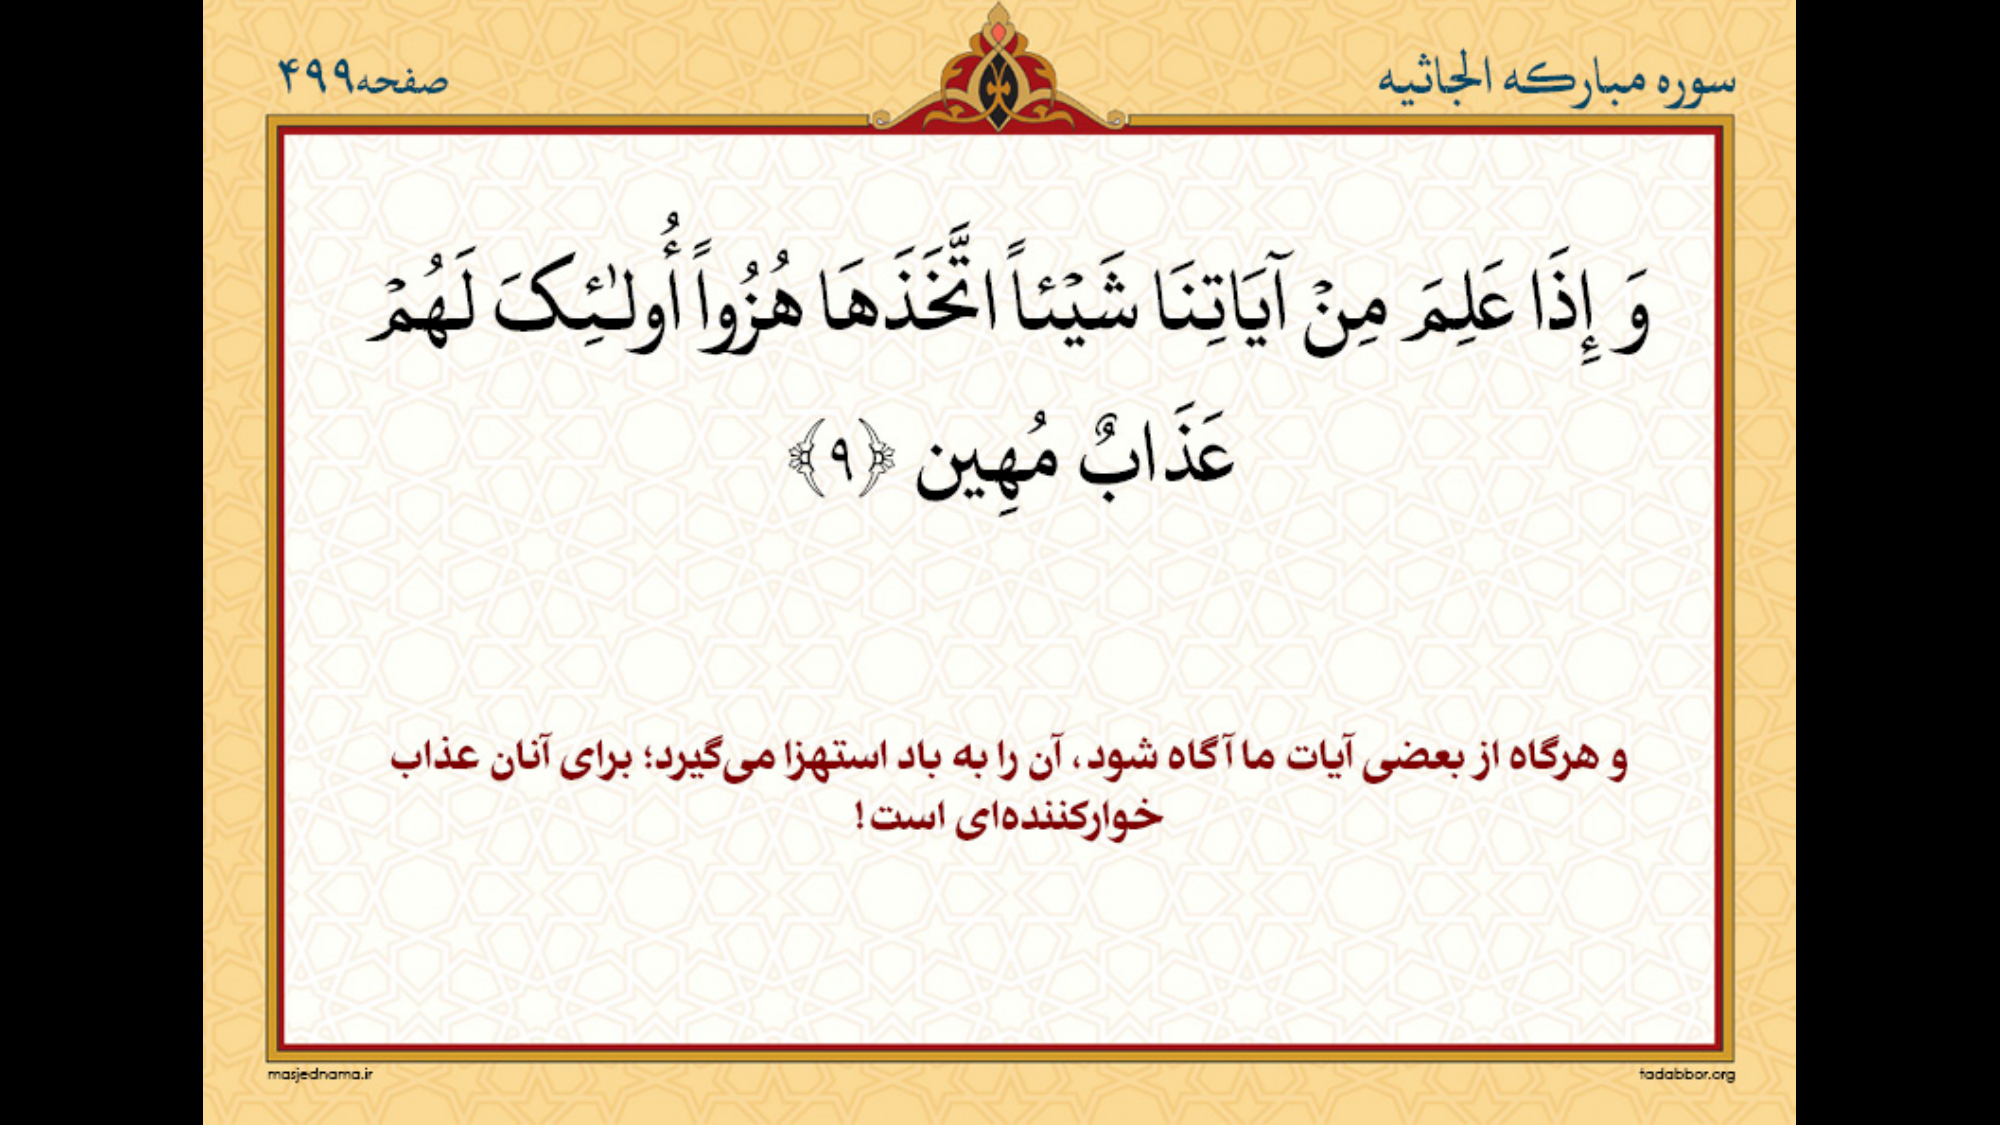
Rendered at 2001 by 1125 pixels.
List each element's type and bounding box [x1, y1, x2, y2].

picture [203, 0, 1796, 1125]
